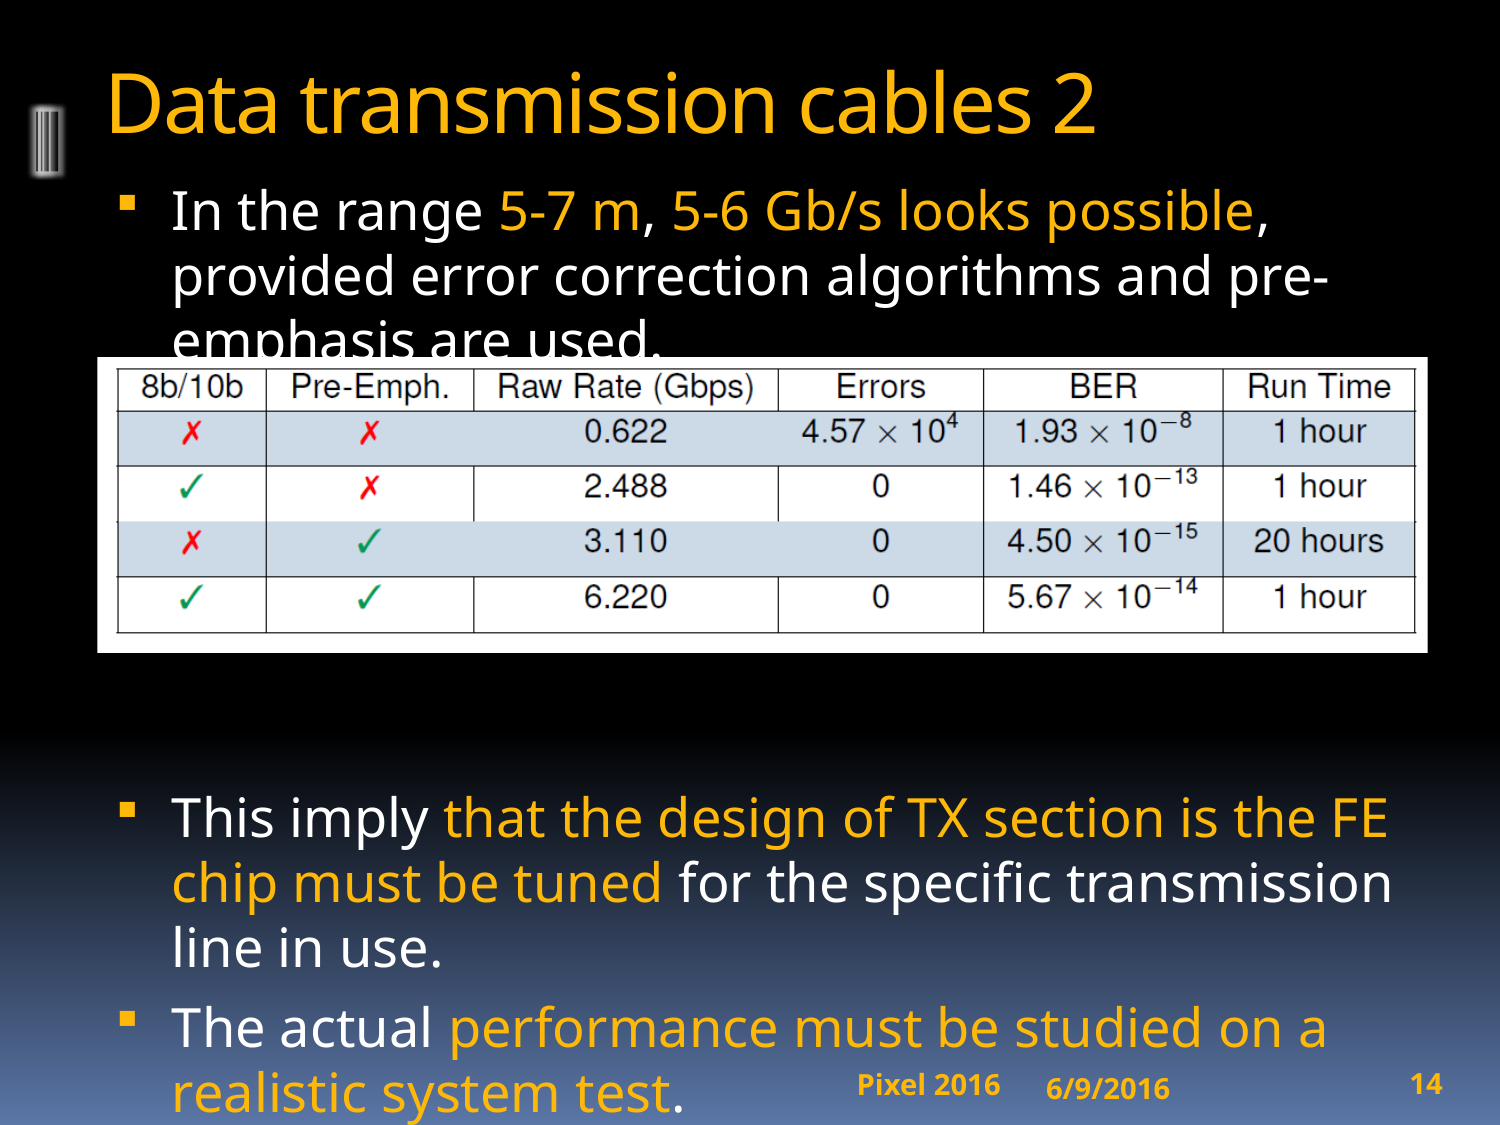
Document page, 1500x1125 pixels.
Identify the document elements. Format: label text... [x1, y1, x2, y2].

list In the range 5-7 m, 5-6 Gb/s looks possible, provided error correction algorithms and pre-emphasis are used. This imply that the design of TX section is the FE chip must be tuned for the specific transmission line in use. The actual performance must be studied on a realistic system test. [89, 168, 1426, 355]
footer Pixel 2016 [46, 1053, 1016, 1114]
list In the range 5-7 m, 5-6 Gb/s looks possible, provided error correction algorithms and pre-emphasis are used. This imply that the design of TX section is the FE chip must be tuned for the specific transmission line in use. The actual performance must be studied on a realistic system test. [89, 658, 1426, 1043]
slide_number 14 [1394, 1052, 1470, 1113]
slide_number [1031, 1052, 1382, 1113]
picture [96, 356, 1429, 654]
title Data transmission cables 2 [89, 42, 1409, 168]
